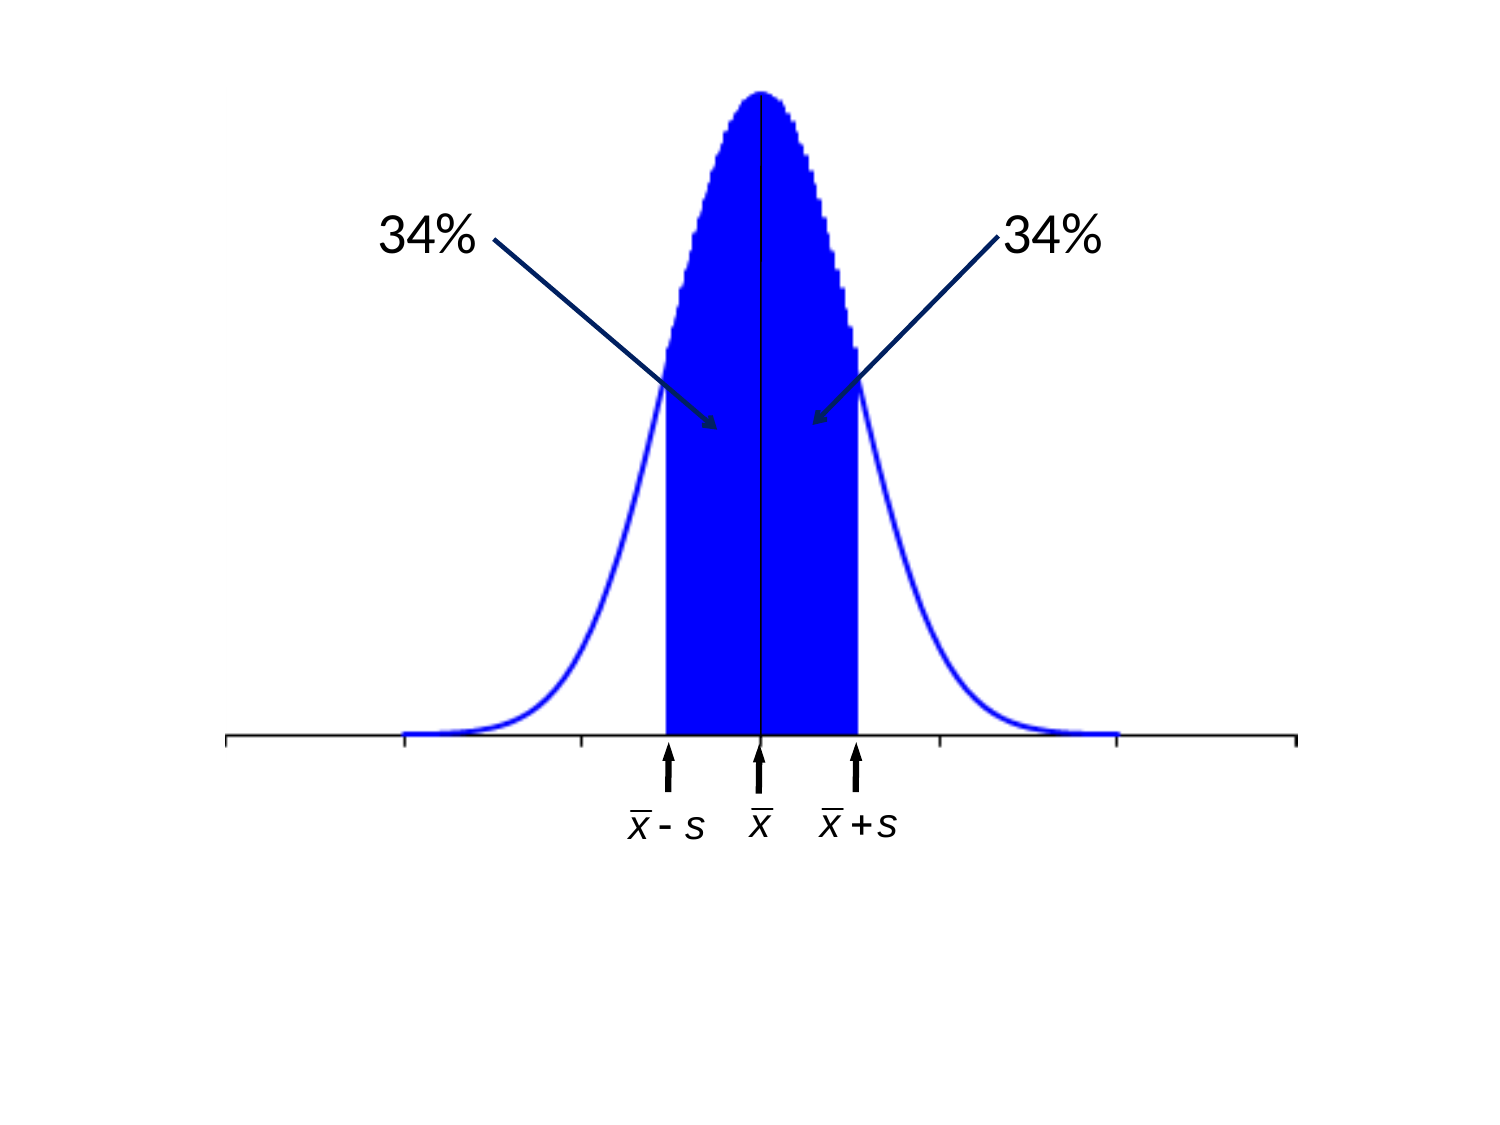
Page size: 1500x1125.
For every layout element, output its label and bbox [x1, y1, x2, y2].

text_box [810, 237, 1001, 414]
picture [224, 87, 1298, 761]
text_box [493, 238, 718, 430]
text_box [620, 801, 714, 857]
text_box [812, 799, 905, 855]
text_box [741, 799, 791, 855]
